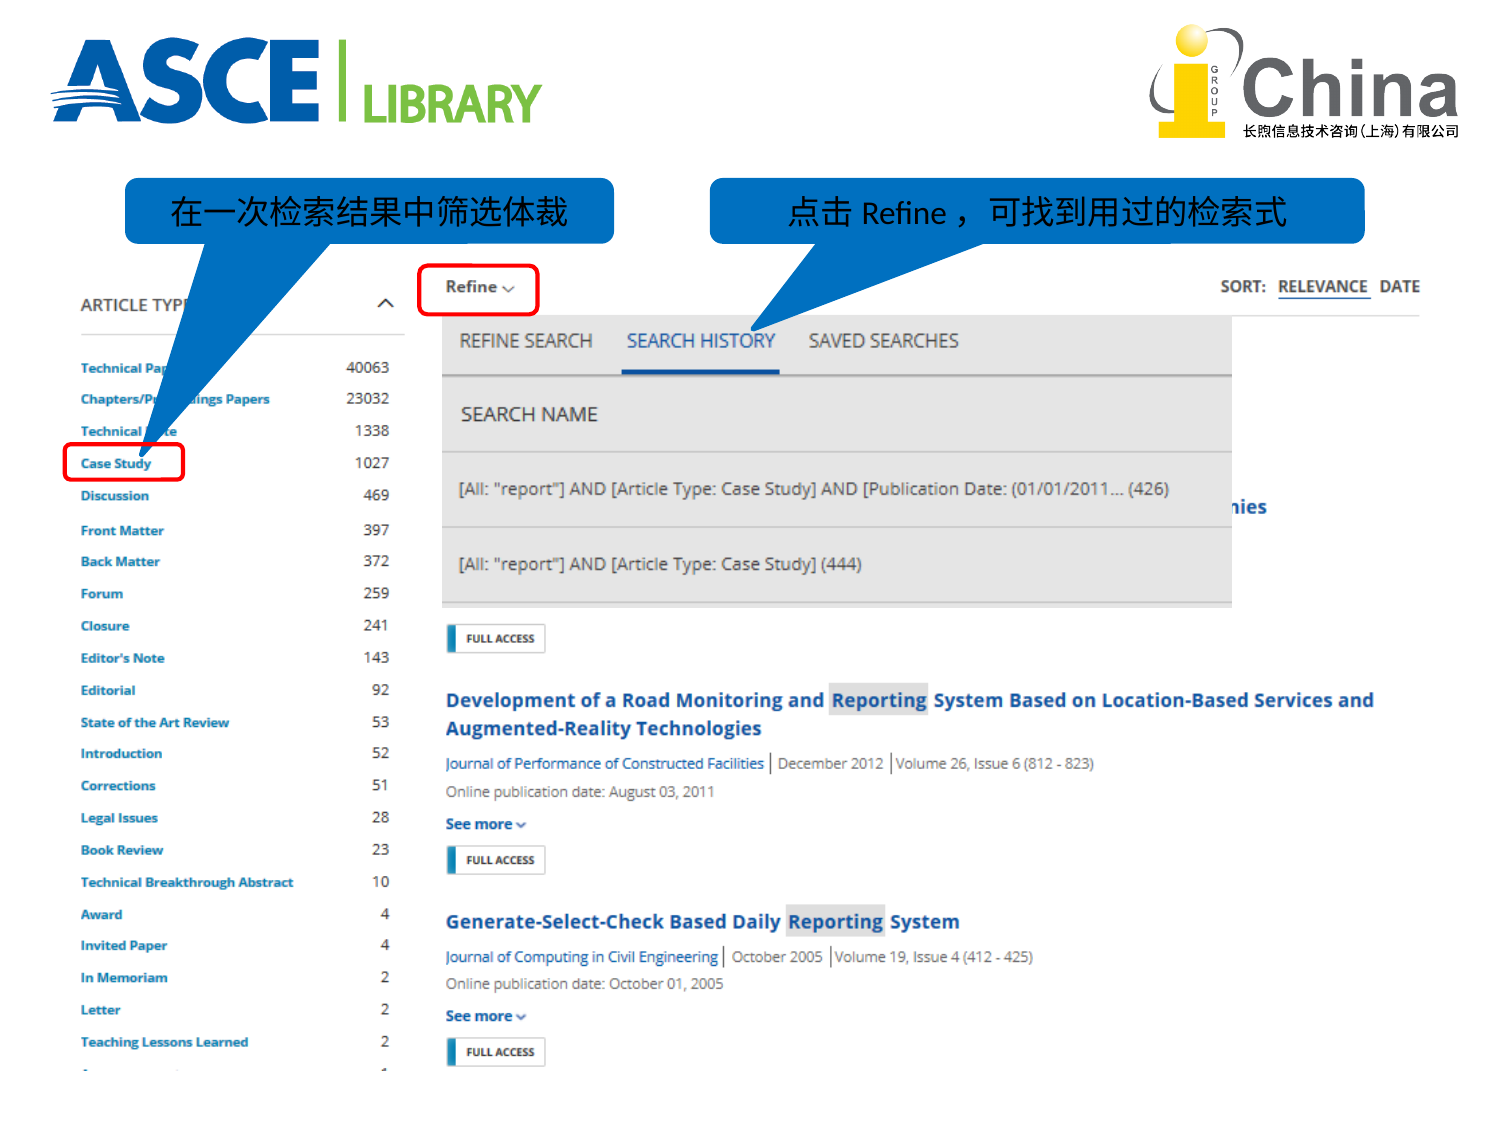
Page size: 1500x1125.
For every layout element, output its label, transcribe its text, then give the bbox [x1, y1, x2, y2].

text_box 点击Refine，可找到用过的检索式 [712, 180, 1363, 277]
text_box [417, 263, 540, 277]
text_box 在一次检索结果中筛选体裁 [127, 180, 612, 277]
picture [50, 37, 543, 124]
picture [1149, 24, 1458, 138]
picture [64, 278, 1442, 1071]
